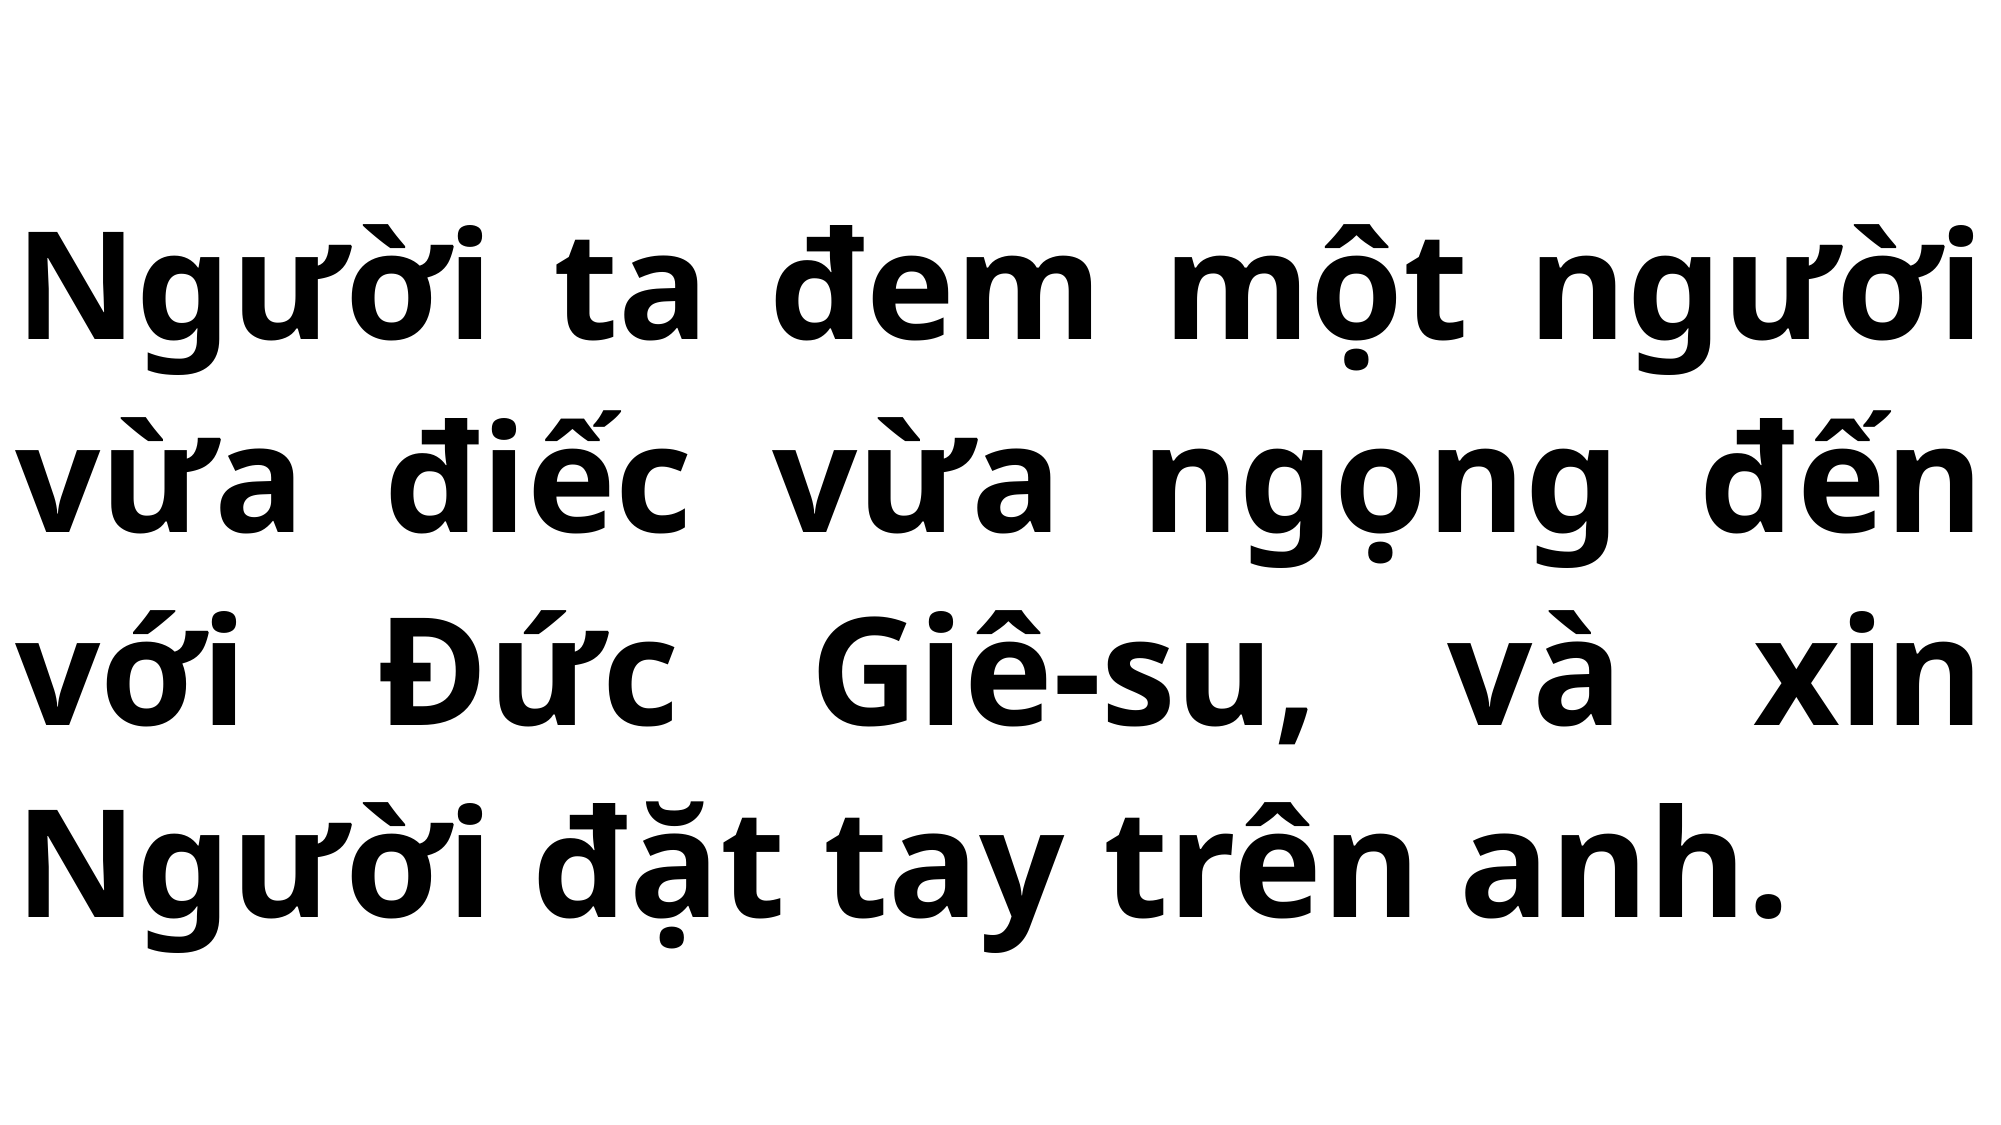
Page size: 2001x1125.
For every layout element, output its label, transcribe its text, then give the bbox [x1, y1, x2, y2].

title Người ta đem một người vừa điếc vừa ngọng đến với Đức Giê-su, và xin Người đặt tay trên anh. [0, 0, 2000, 1125]
